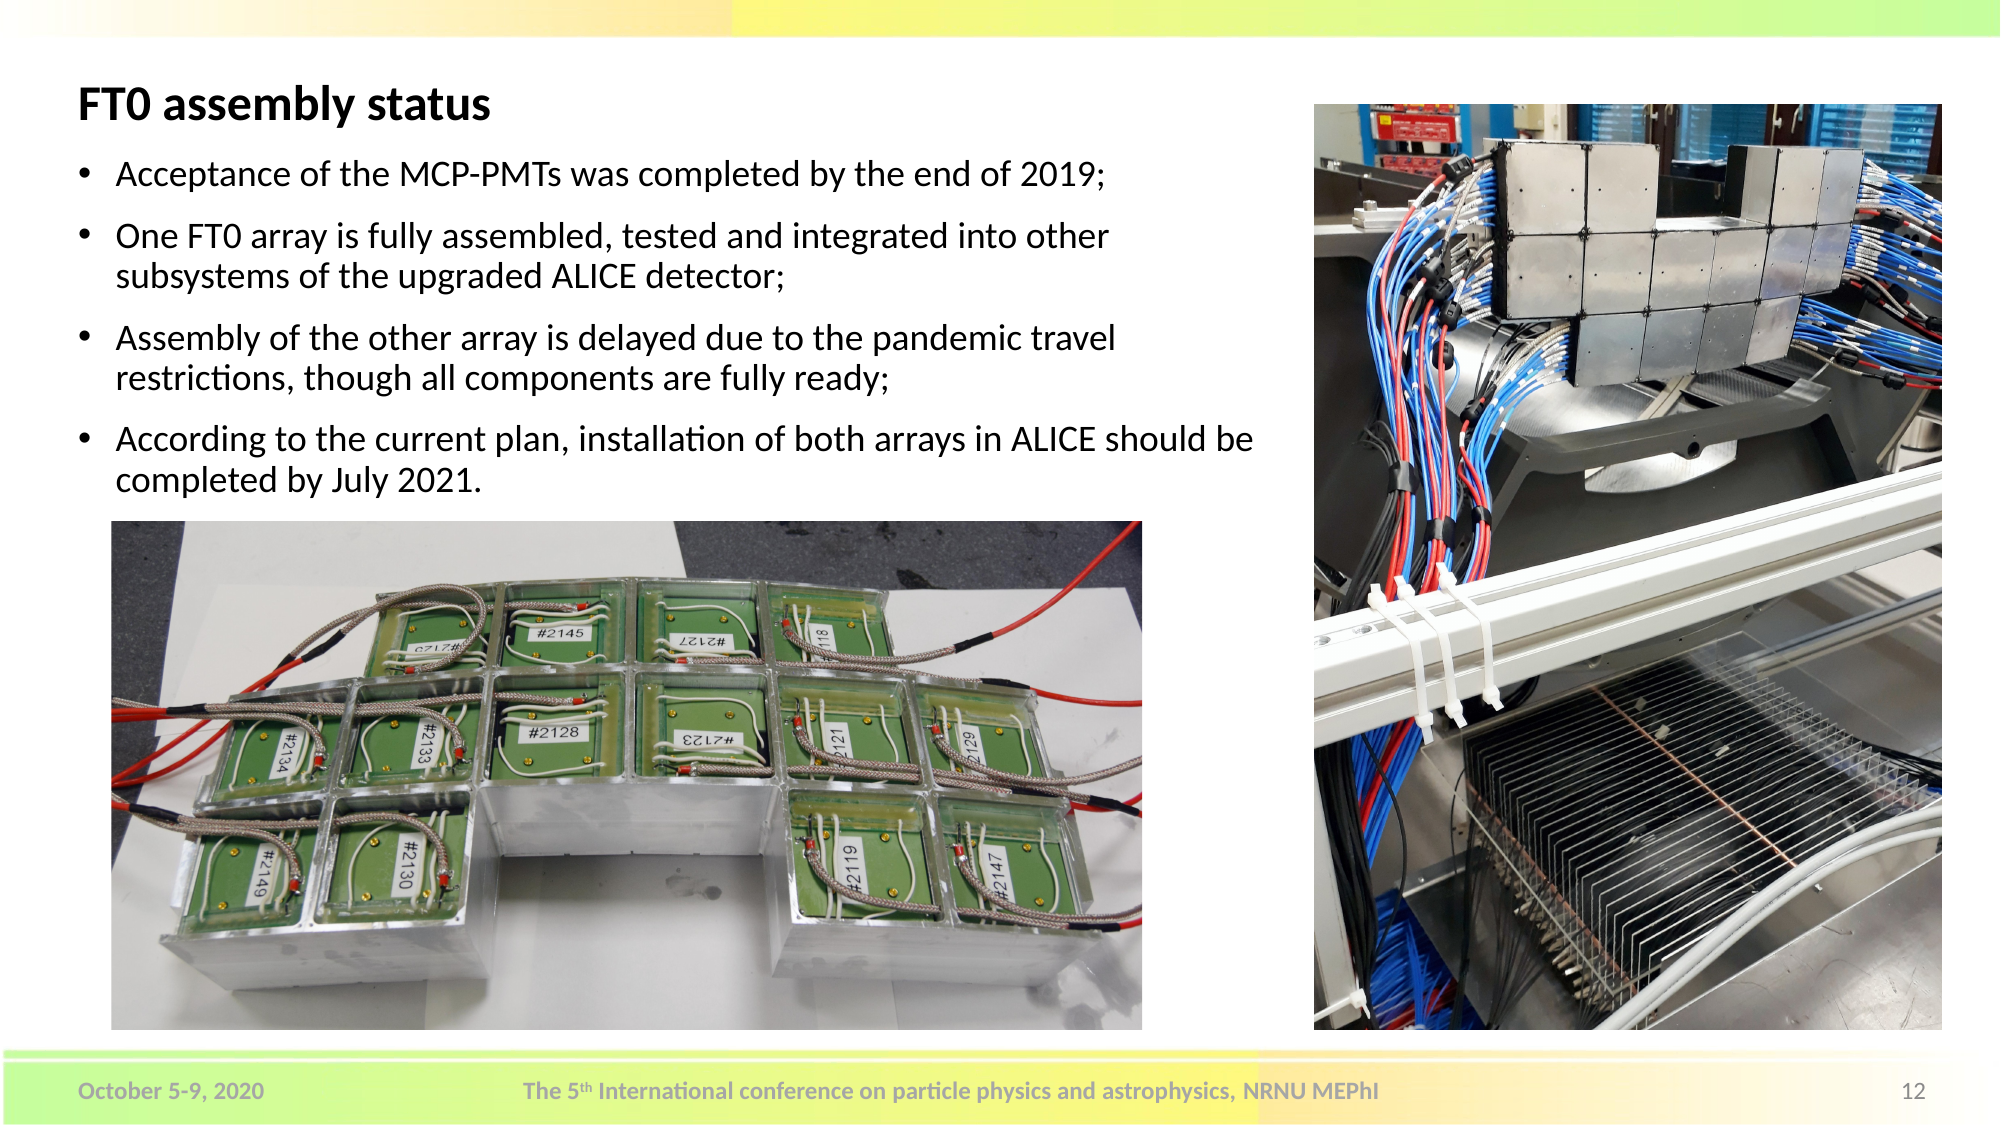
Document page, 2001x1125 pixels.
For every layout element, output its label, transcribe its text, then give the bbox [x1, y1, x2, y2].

picture [0, 0, 2001, 1125]
text_box October 5-9, 2020 [63, 1054, 438, 1125]
text_box Acceptance of the MCP-PMTs was completed by the end of 2019; One FT0 array is fully assembled, tested and integrated into other subsystems of the upgraded ALICE detector; Assembly of the other array is delayed due to the pandemic travel restrictions, though all components are fully ready; According to the current plan, installation of both arrays in ALICE should be completed by July 2021. [63, 147, 1277, 600]
title FT0 assembly status [63, 63, 1357, 146]
text_box The 5th International conference on particle physics and astrophysics, NRNU MEPhI [438, 1054, 1470, 1125]
text_box 12 [1775, 1054, 1942, 1125]
